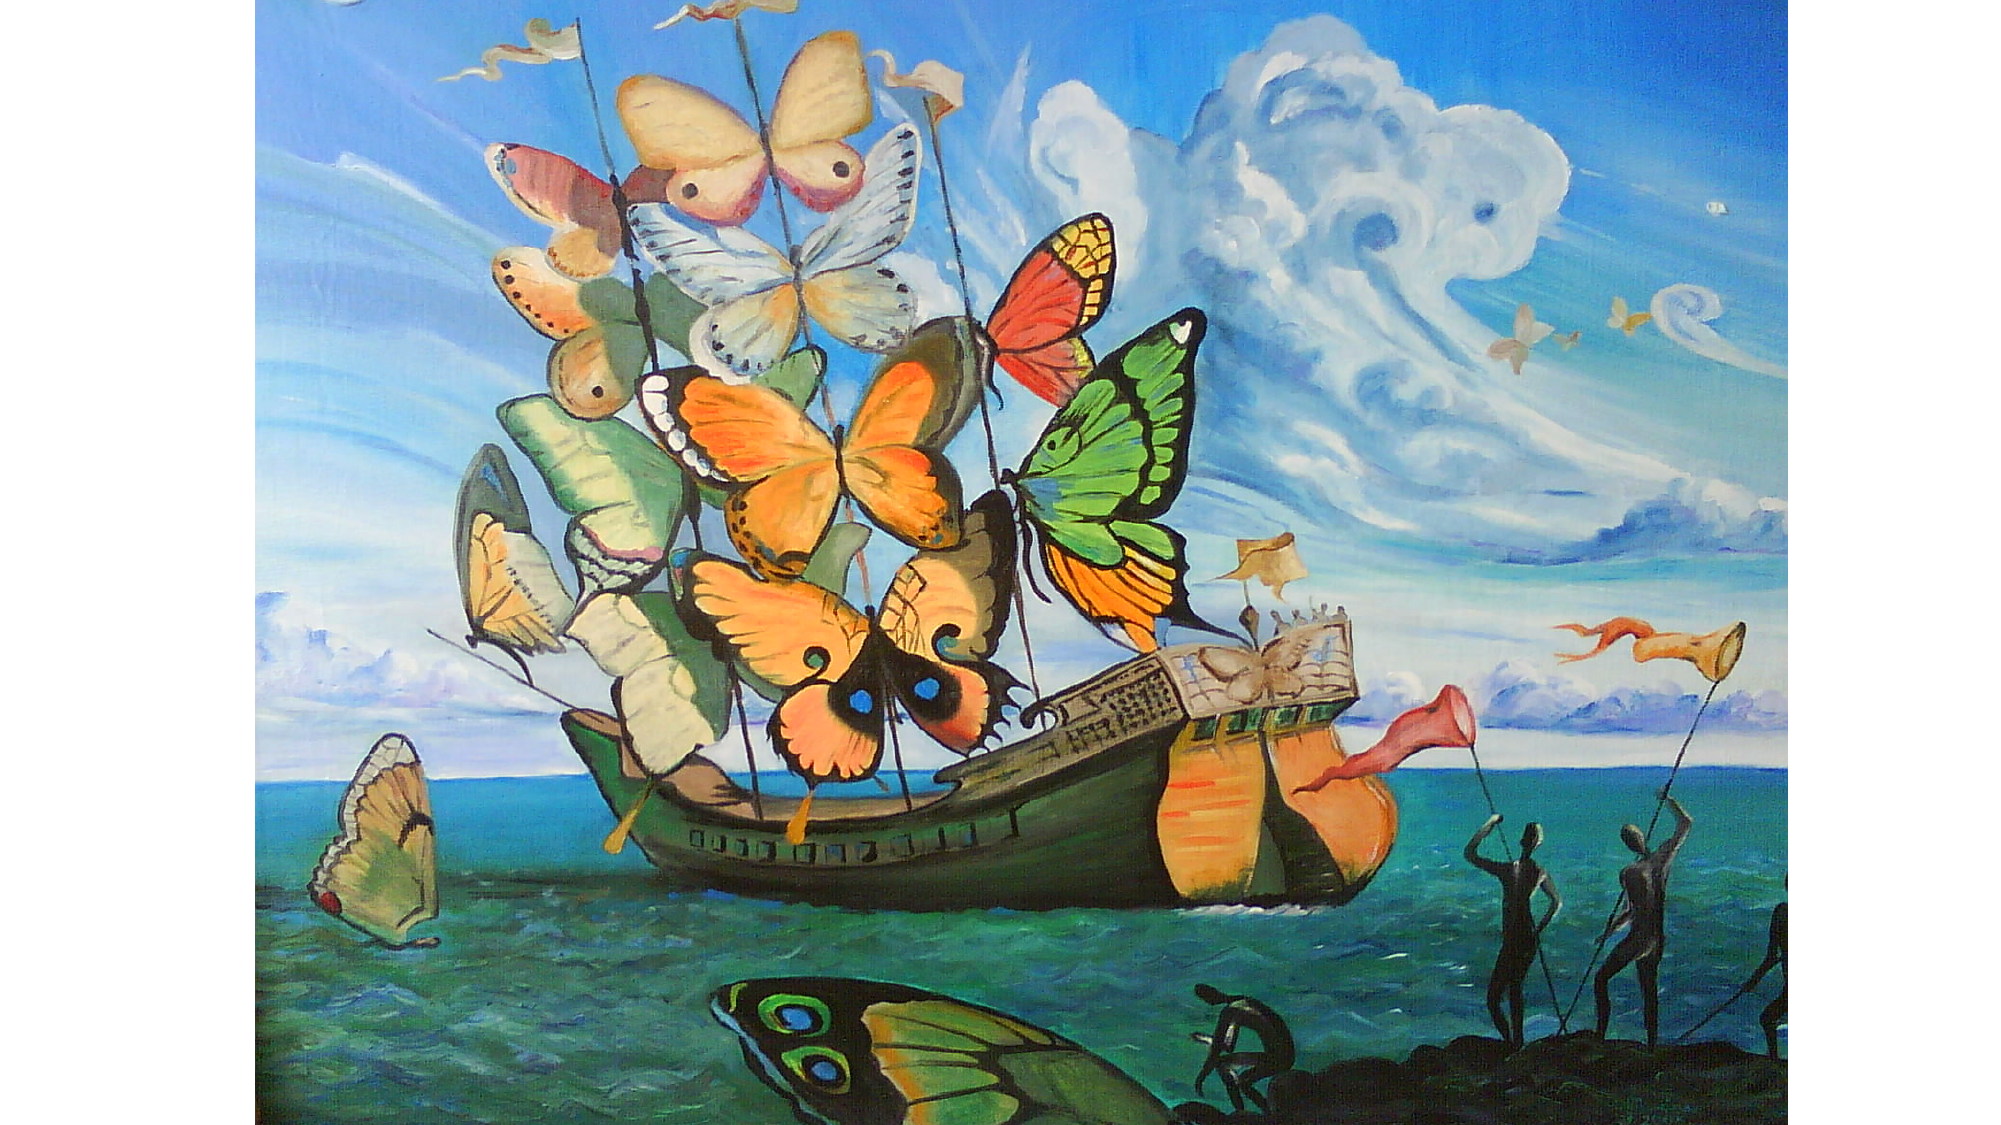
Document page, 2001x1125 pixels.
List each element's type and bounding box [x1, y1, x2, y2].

picture [255, 0, 1788, 1125]
